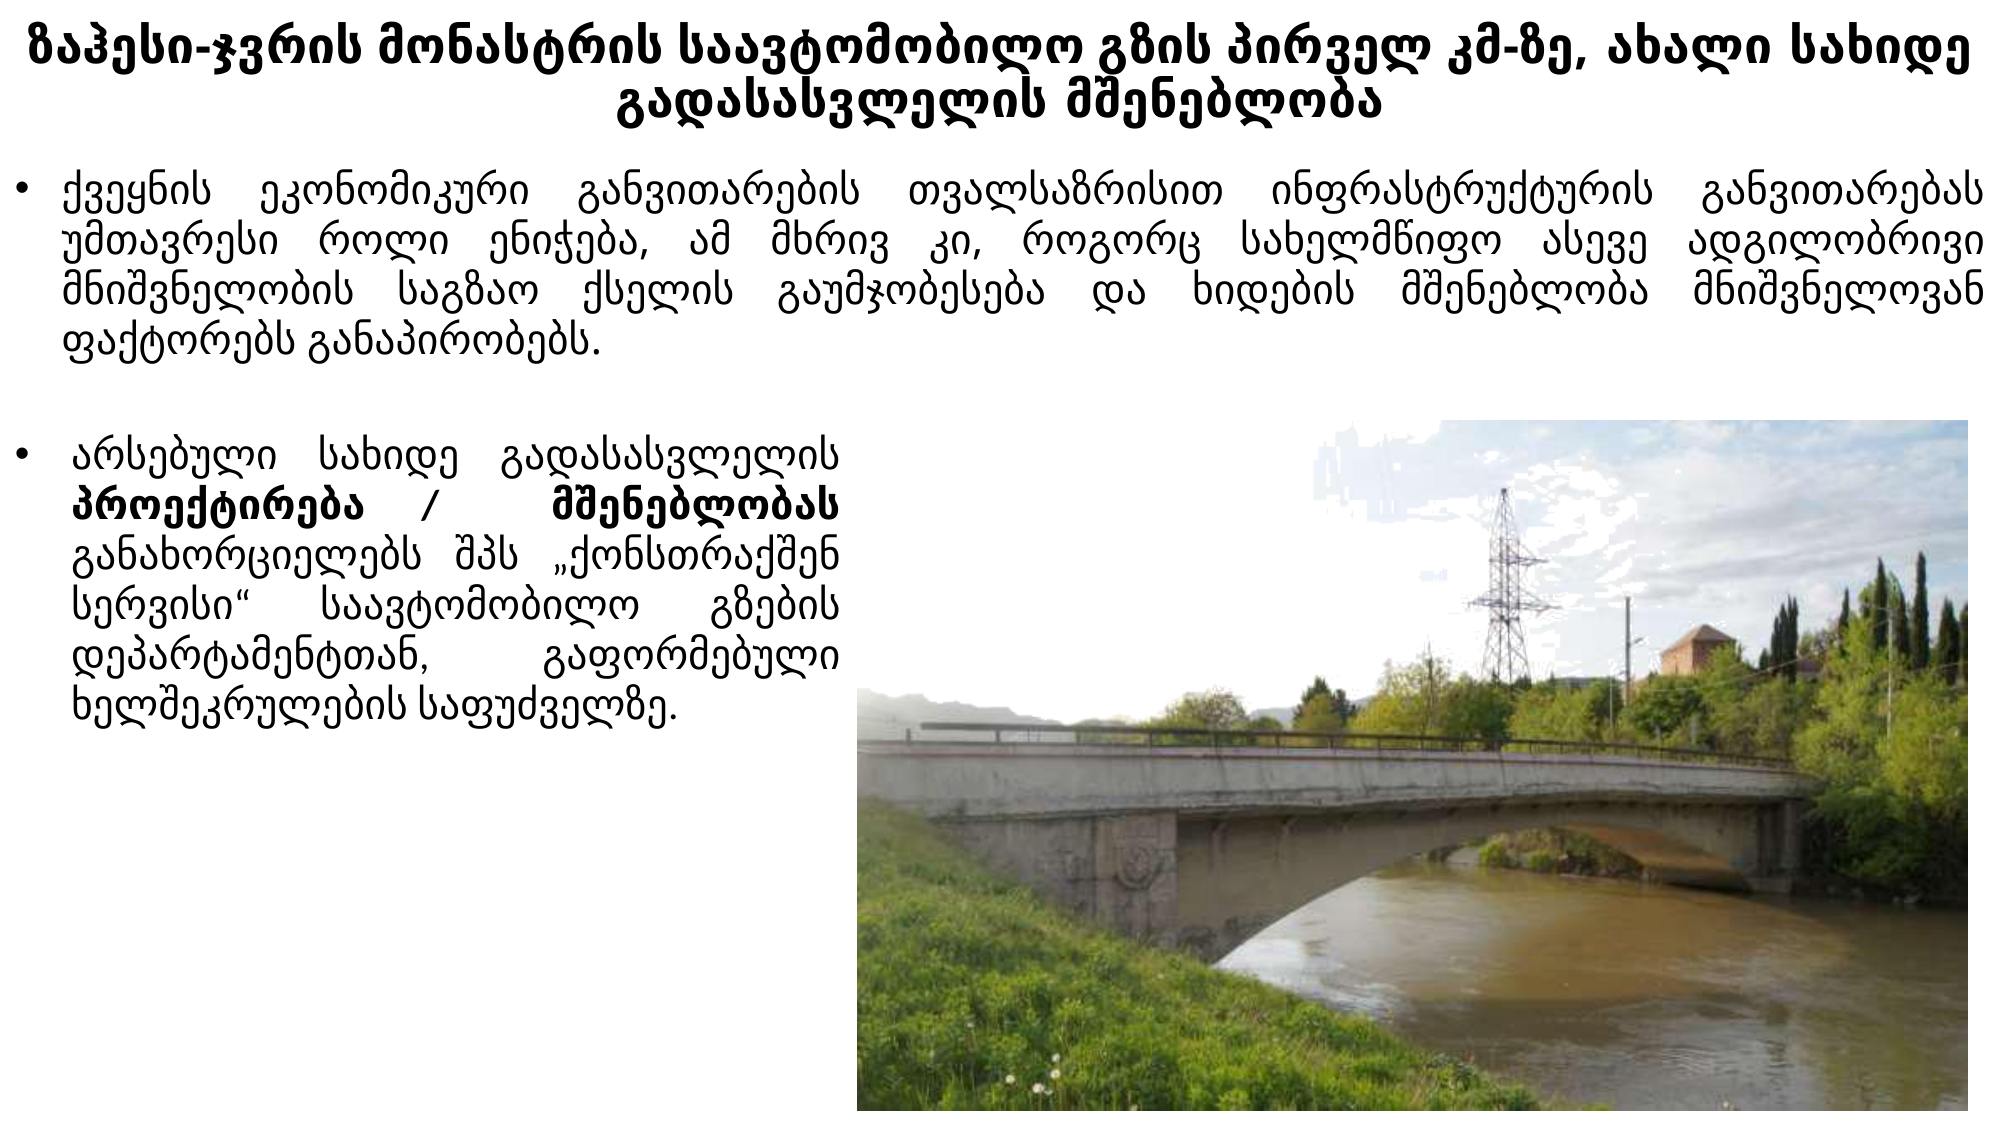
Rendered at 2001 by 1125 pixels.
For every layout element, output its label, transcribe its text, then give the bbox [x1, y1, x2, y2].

text_box ზაჰესი-ჯვრის მონასტრის საავტომობილო გზის პირველ კმ-ზე, ახალი სახიდე გადასასვლელის მშენებლობა [0, 0, 2000, 98]
text_box ქვეყნის ეკონომიკური განვითარების თვალსაზრისით ინფრასტრუქტურის განვითარებას უმთავრესი როლი ენიჭება, ამ მხრივ კი, როგორც სახელმწიფო ასევე ადგილობრივი მნიშვნელობის საგზაო ქსელის გაუმჯობესება და ხიდების მშენებლობა მნიშვნელოვან ფაქტორებს განაპირობებს. [0, 155, 2000, 370]
text_box არსებული სახიდე გადასასვლელის პროექტირება / მშენებლობას განახორციელებს შპს „ქონსთრაქშენ სერვისი“ საავტომობილო გზების დეპარტამენტთან, გაფორმებული ხელშეკრულების საფუძველზე. [0, 420, 856, 736]
picture [857, 420, 1968, 1111]
